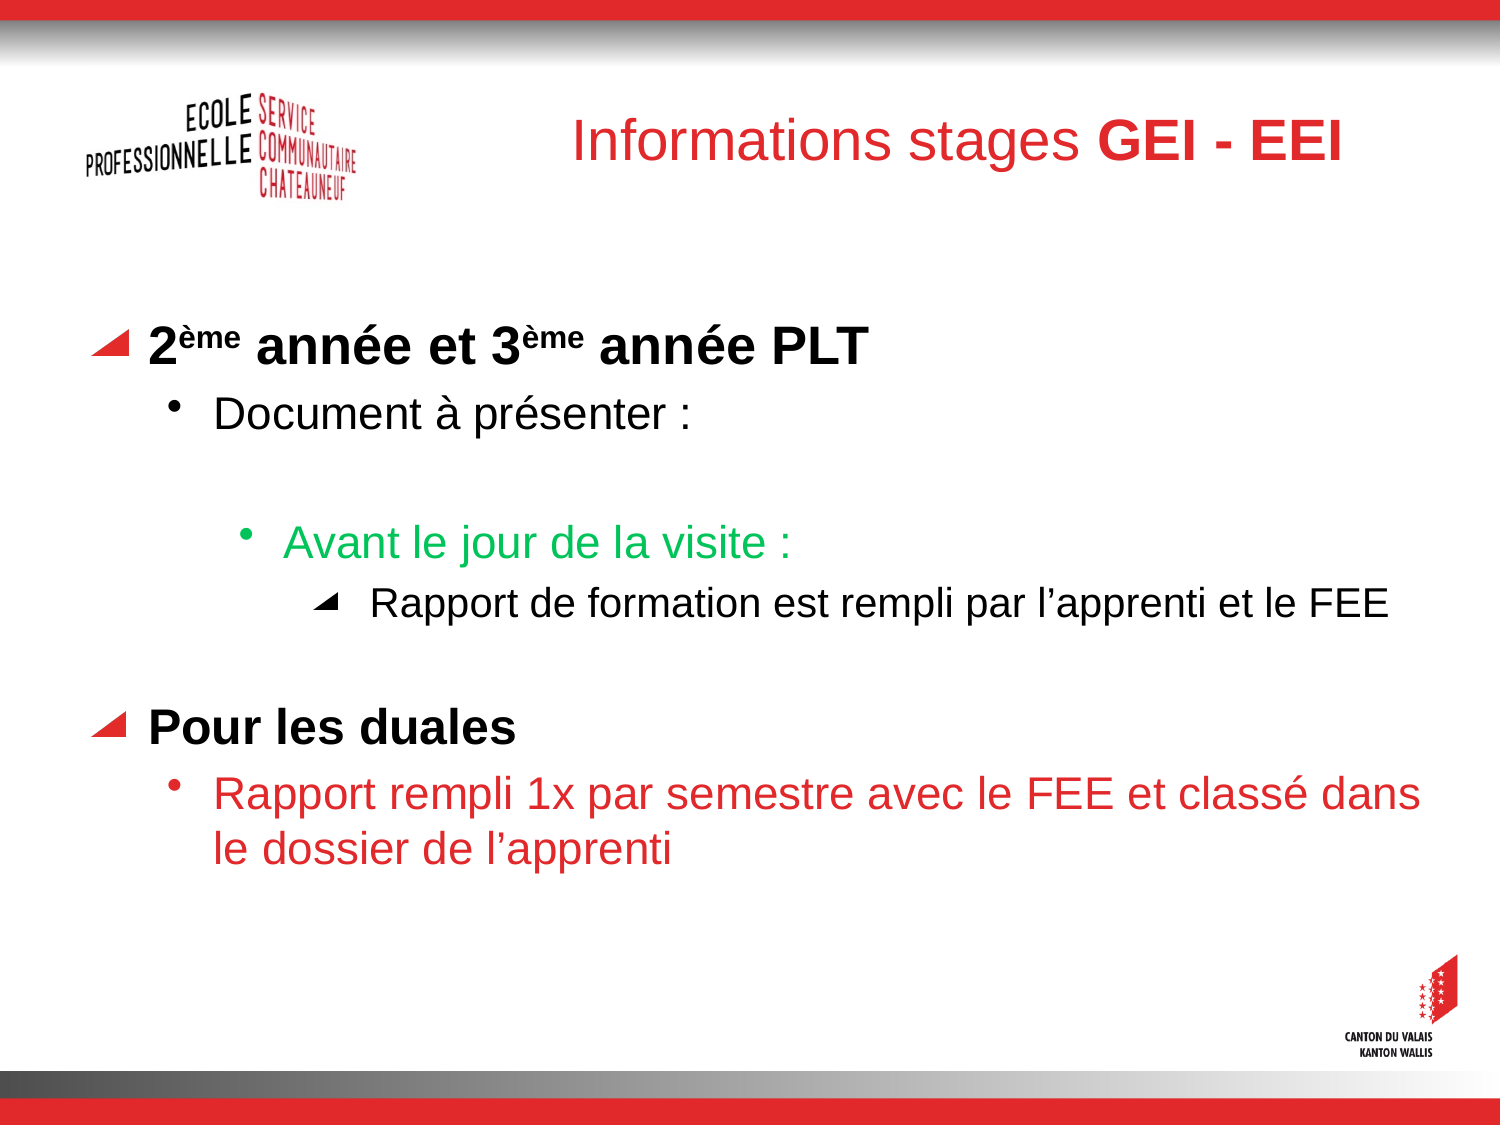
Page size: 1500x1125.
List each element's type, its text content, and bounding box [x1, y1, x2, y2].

list 2ème année et 3ème année PLT Document à présenter : Avant le jour de la visite : Rapport de formation est rempli par l’apprenti et le FEE Pour les duales Rapport rempli 1x par semestre avec le FEE et classé dans le dossier de l’apprenti [76, 302, 1460, 941]
picture [84, 66, 358, 208]
picture [313, 592, 338, 610]
picture [91, 711, 126, 737]
picture [91, 329, 129, 356]
picture [1343, 952, 1459, 1059]
title Informations stages GEI - EEI [455, 94, 1460, 180]
